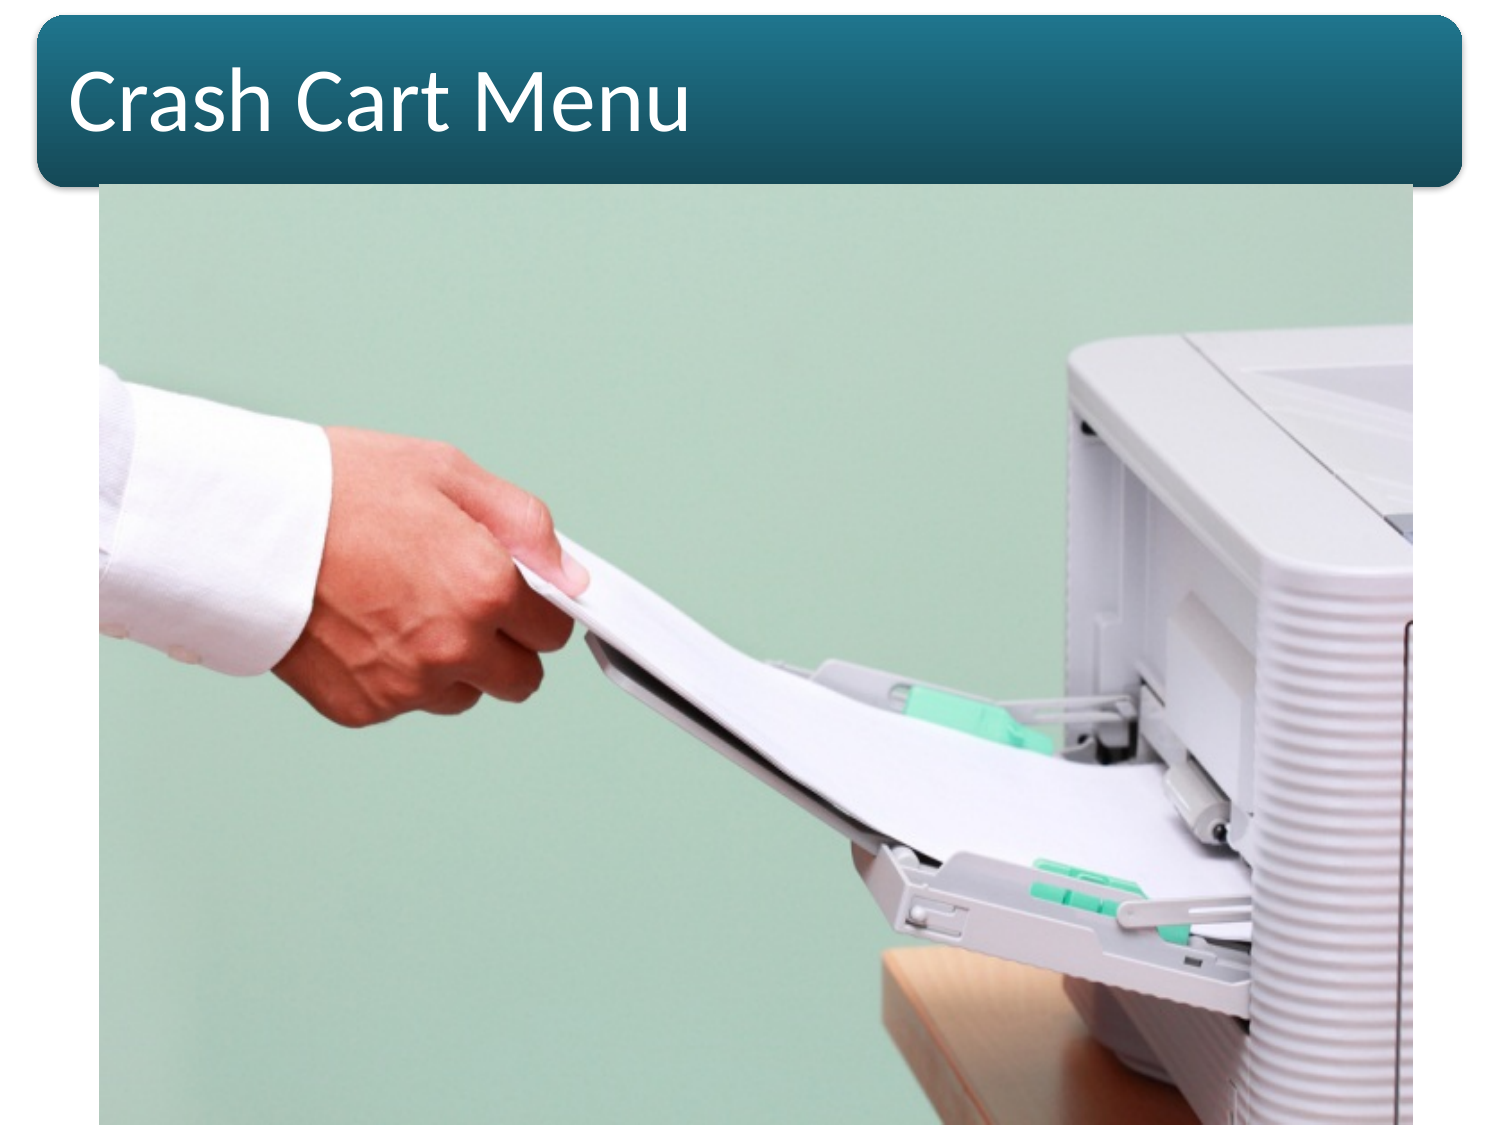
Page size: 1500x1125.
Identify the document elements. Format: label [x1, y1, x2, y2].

picture [99, 184, 1413, 1125]
text_box [37, 14, 1463, 188]
